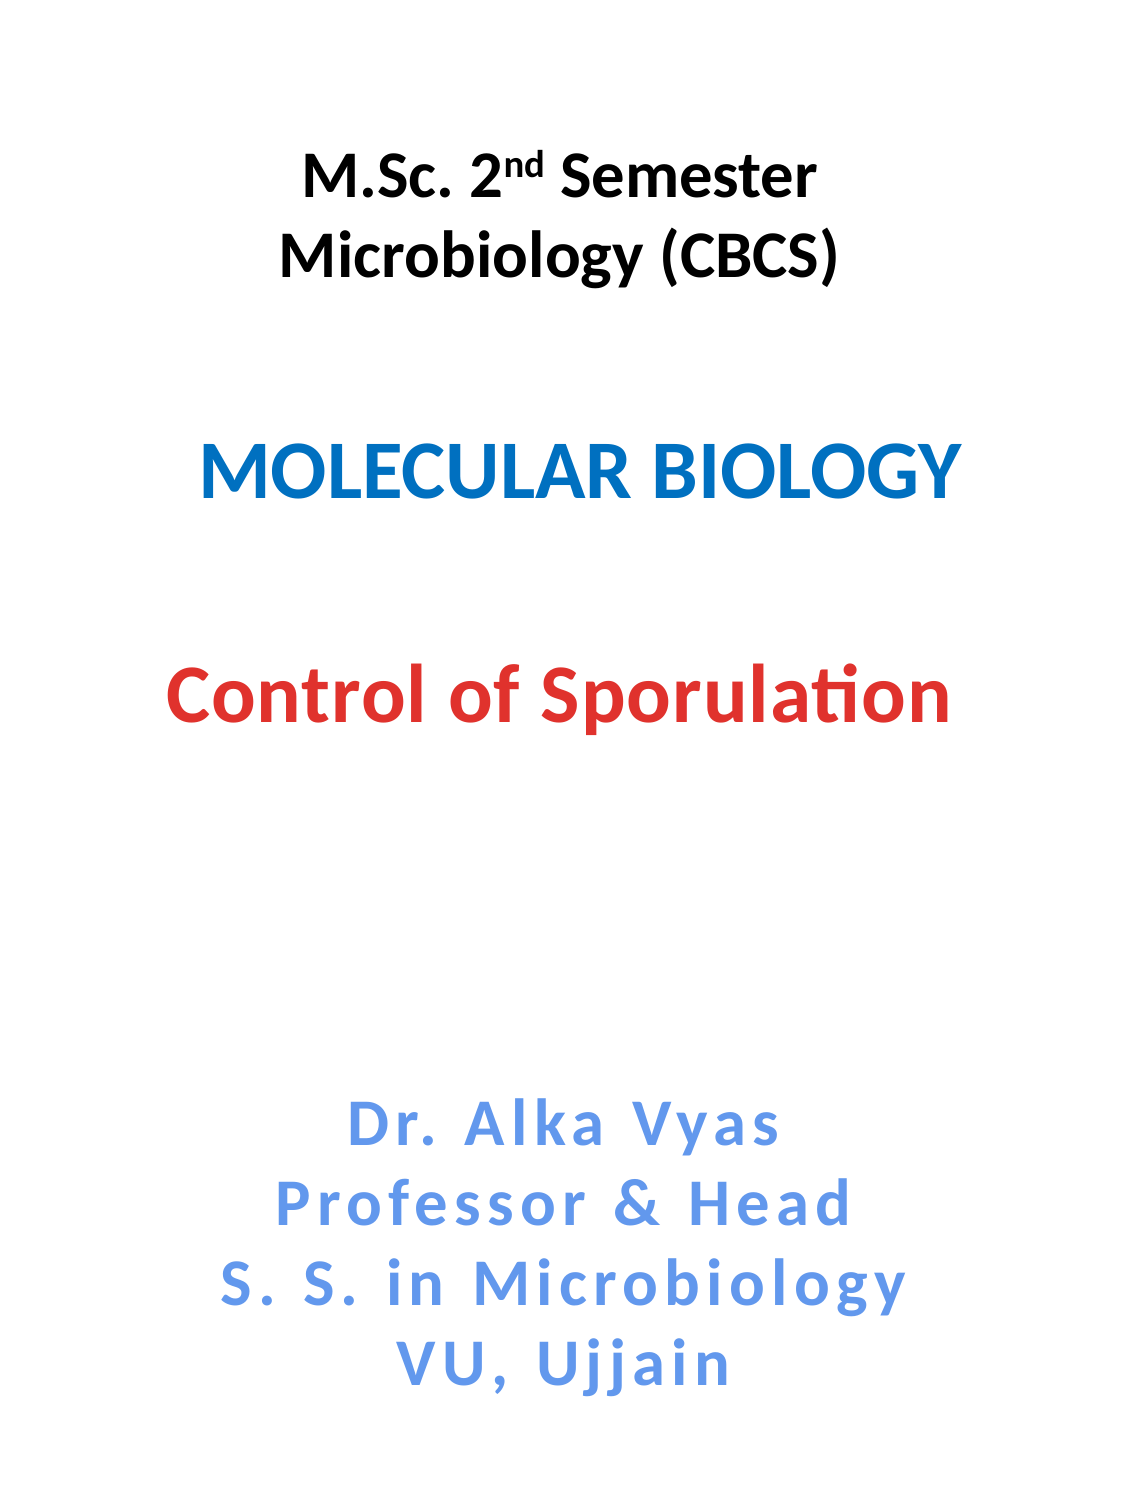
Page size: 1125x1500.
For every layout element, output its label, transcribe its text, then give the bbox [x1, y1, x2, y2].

text_box M.Sc. 2nd Semester Microbiology (CBCS) [146, 123, 974, 299]
text_box Control of Sporulation [151, 631, 969, 747]
text_box Dr. Alka Vyas Professor & Head S. S. in Microbiology VU, Ujjain [205, 1071, 923, 1407]
text_box MOLECULAR BIOLOGY [101, 407, 1059, 523]
